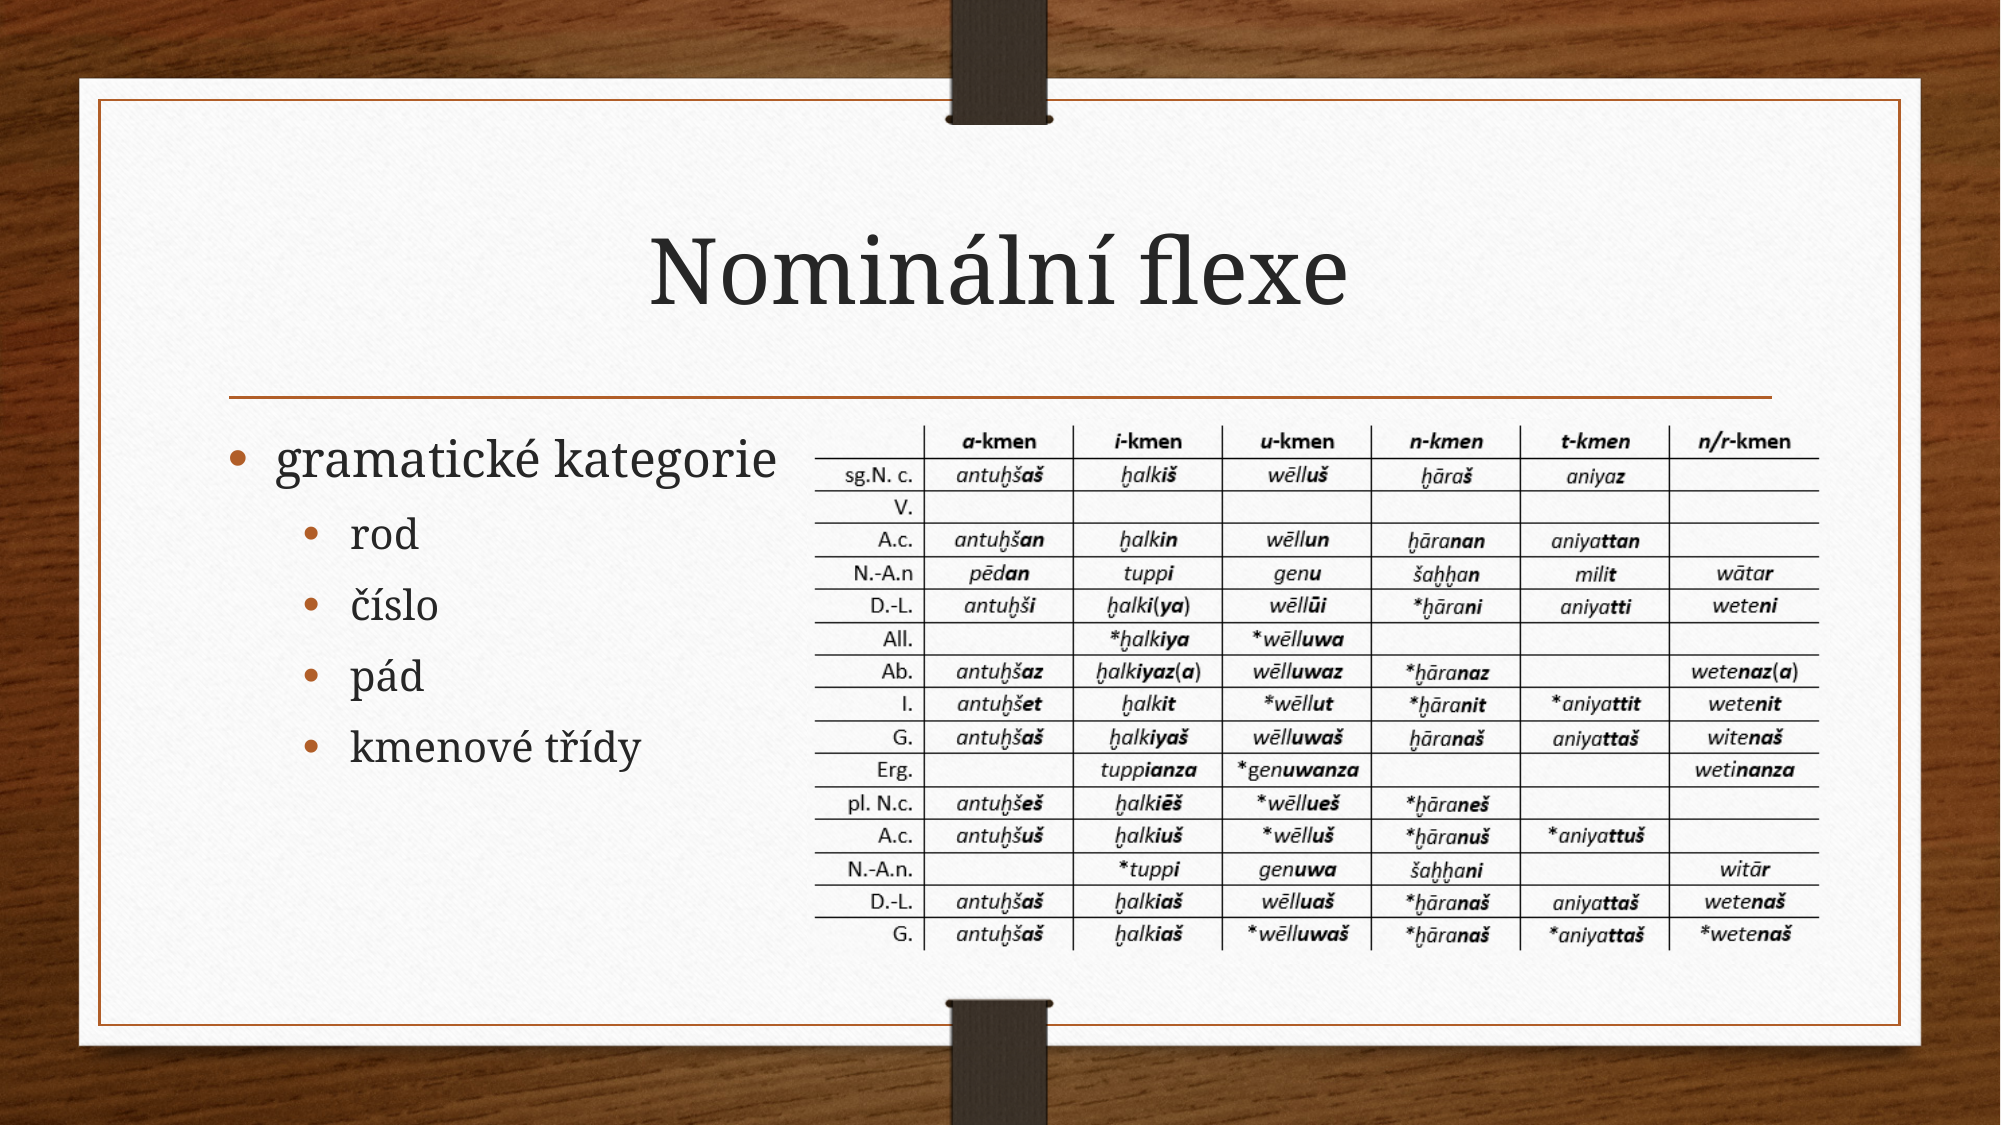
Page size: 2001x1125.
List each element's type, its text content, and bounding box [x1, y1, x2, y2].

picture [101, 0, 2001, 1125]
picture [0, 0, 948, 1125]
list gramatické kategorie rod číslo pád kmenové třídy [213, 420, 806, 963]
title Nominální flexe [212, 161, 1788, 375]
